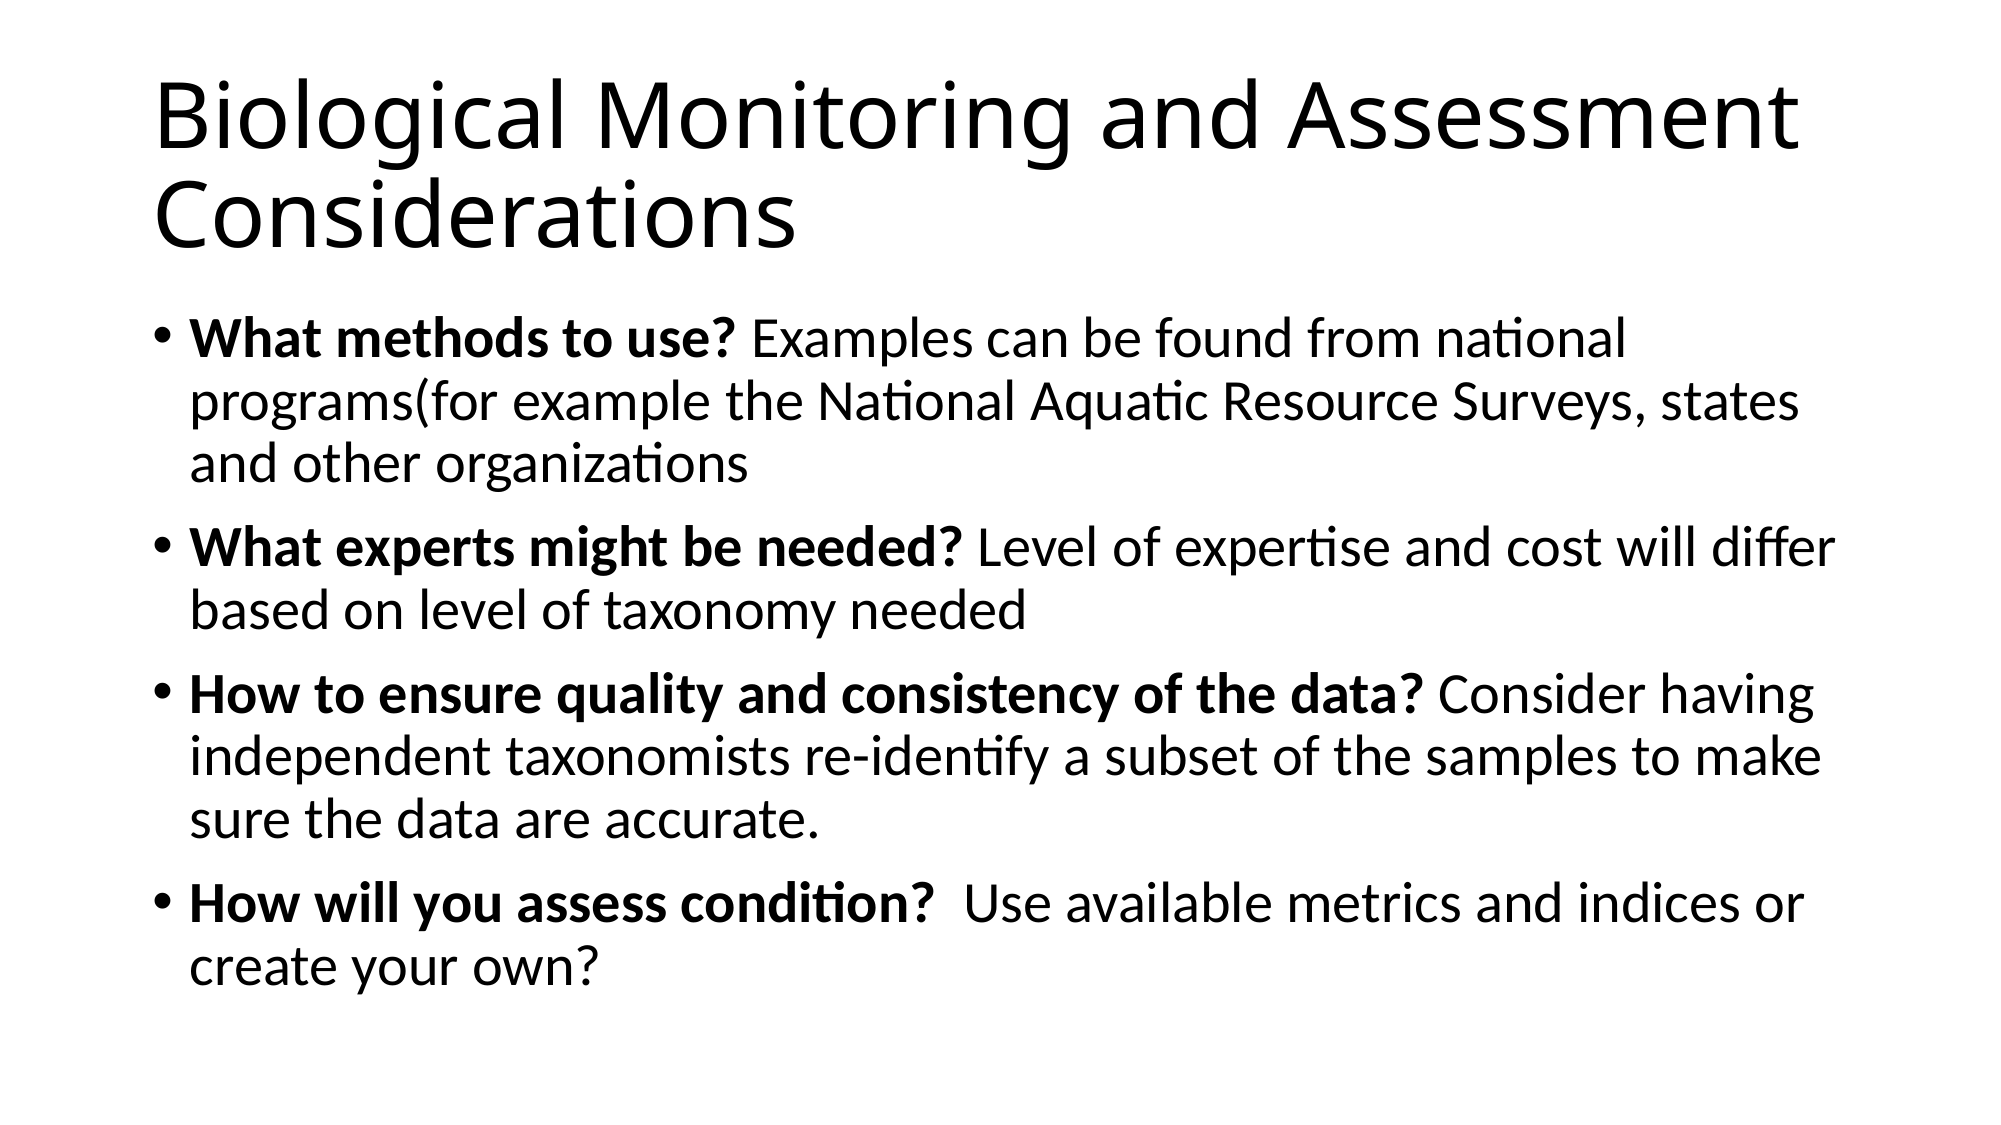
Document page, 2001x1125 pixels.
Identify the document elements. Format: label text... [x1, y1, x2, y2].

list What methods to use? Examples can be found from national programs(for example the National Aquatic Resource Surveys, states and other organizations What experts might be needed? Level of expertise and cost will differ based on level of taxonomy needed How to ensure quality and consistency of the data? Consider having independent taxonomists re-identify a subset of the samples to make sure the data are accurate. How will you assess condition? Use available metrics and indices or create your own? [137, 299, 1863, 1061]
title Biological Monitoring and Assessment Considerations [137, 59, 1863, 278]
